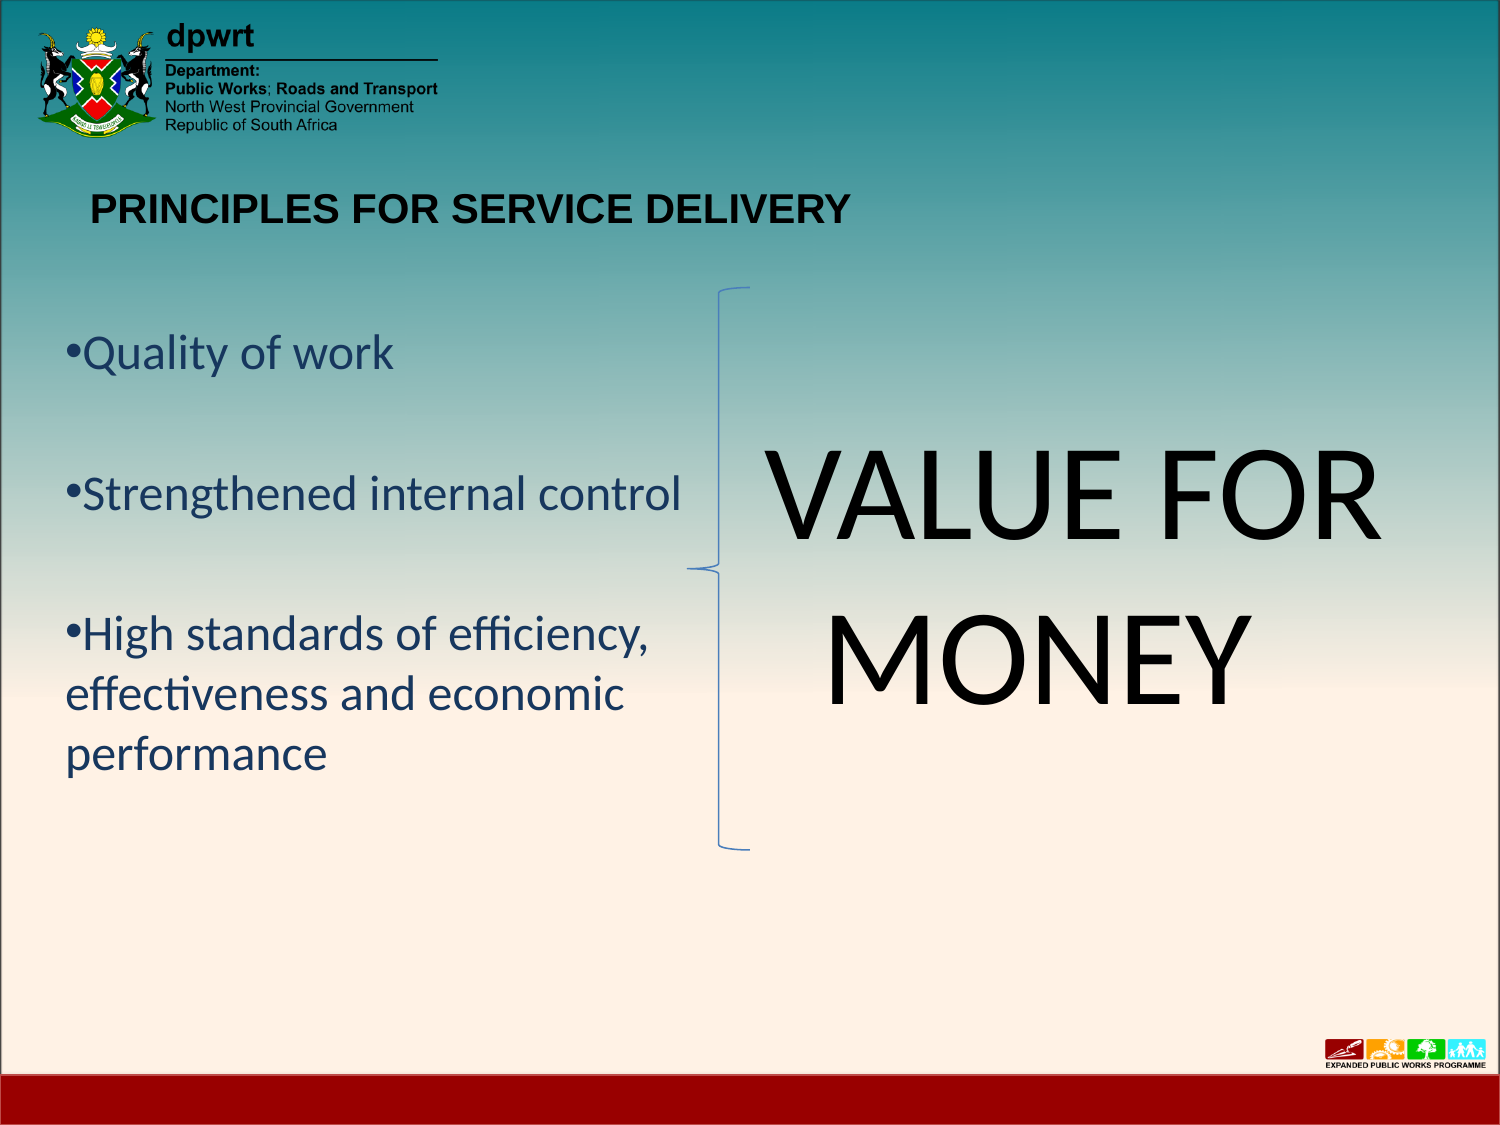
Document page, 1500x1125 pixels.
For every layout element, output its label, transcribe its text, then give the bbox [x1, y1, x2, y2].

text_box Quality of work Strengthened internal control High standards of efficiency, effectiveness and economic performance [49, 312, 713, 863]
text_box [686, 286, 750, 851]
text_box PRINCIPLES FOR SERVICE DELIVERY [74, 174, 1236, 240]
picture [0, 0, 1500, 1074]
text_box VALUE FOR MONEY [749, 287, 1413, 850]
